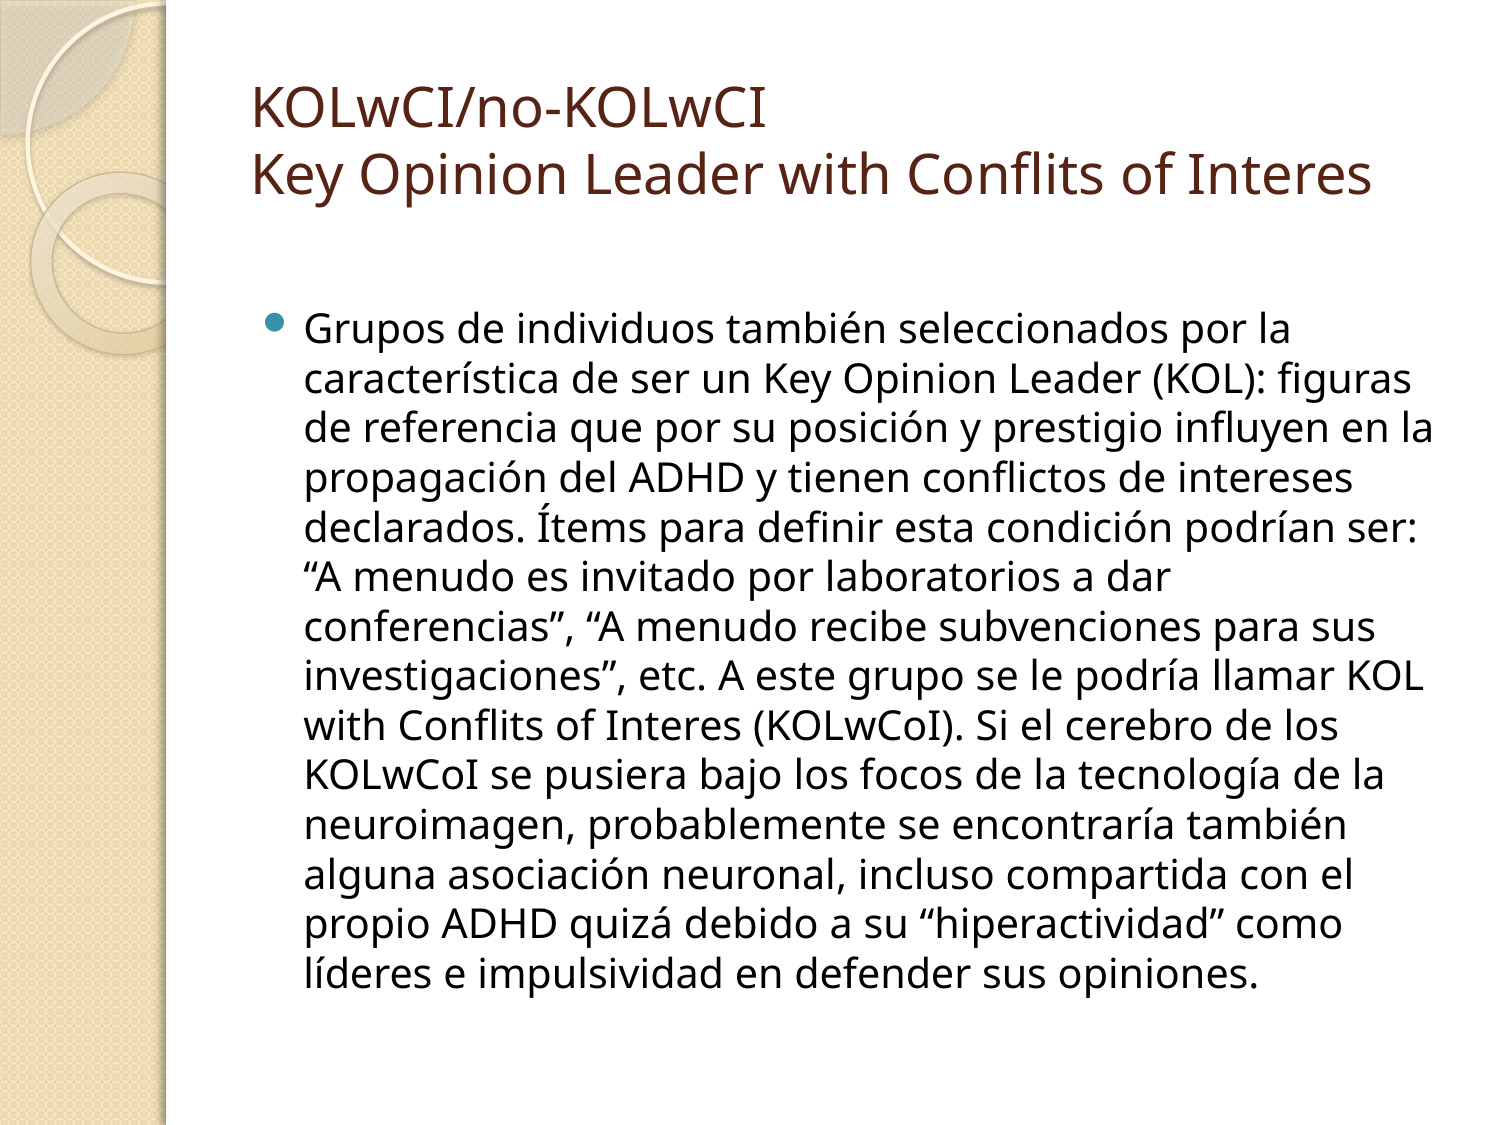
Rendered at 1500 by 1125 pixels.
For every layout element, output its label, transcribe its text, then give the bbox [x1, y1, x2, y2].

list Grupos de individuos también seleccionados por la característica de ser un Key Opinion Leader (KOL): figuras de referencia que por su posición y prestigio influyen en la propagación del ADHD y tienen conflictos de intereses declarados. Ítems para definir esta condición podrían ser: “A menudo es invitado por laboratorios a dar conferencias”, “A menudo recibe subvenciones para sus investigaciones”, etc. A este grupo se le podría llamar KOL with Conflits of Interes (KOLwCoI). Si el cerebro de los KOLwCoI se pusiera bajo los focos de la tecnología de la neuroimagen, probablemente se encontraría también alguna asociación neuronal, incluso compartida con el propio ADHD quizá debido a su “hiperactividad” como líderes e impulsividad en defender sus opiniones. [235, 237, 1466, 1025]
title KOLwCI/no-KOLwCI Key Opinion Leader with Conflits of Interes [235, 45, 1466, 233]
